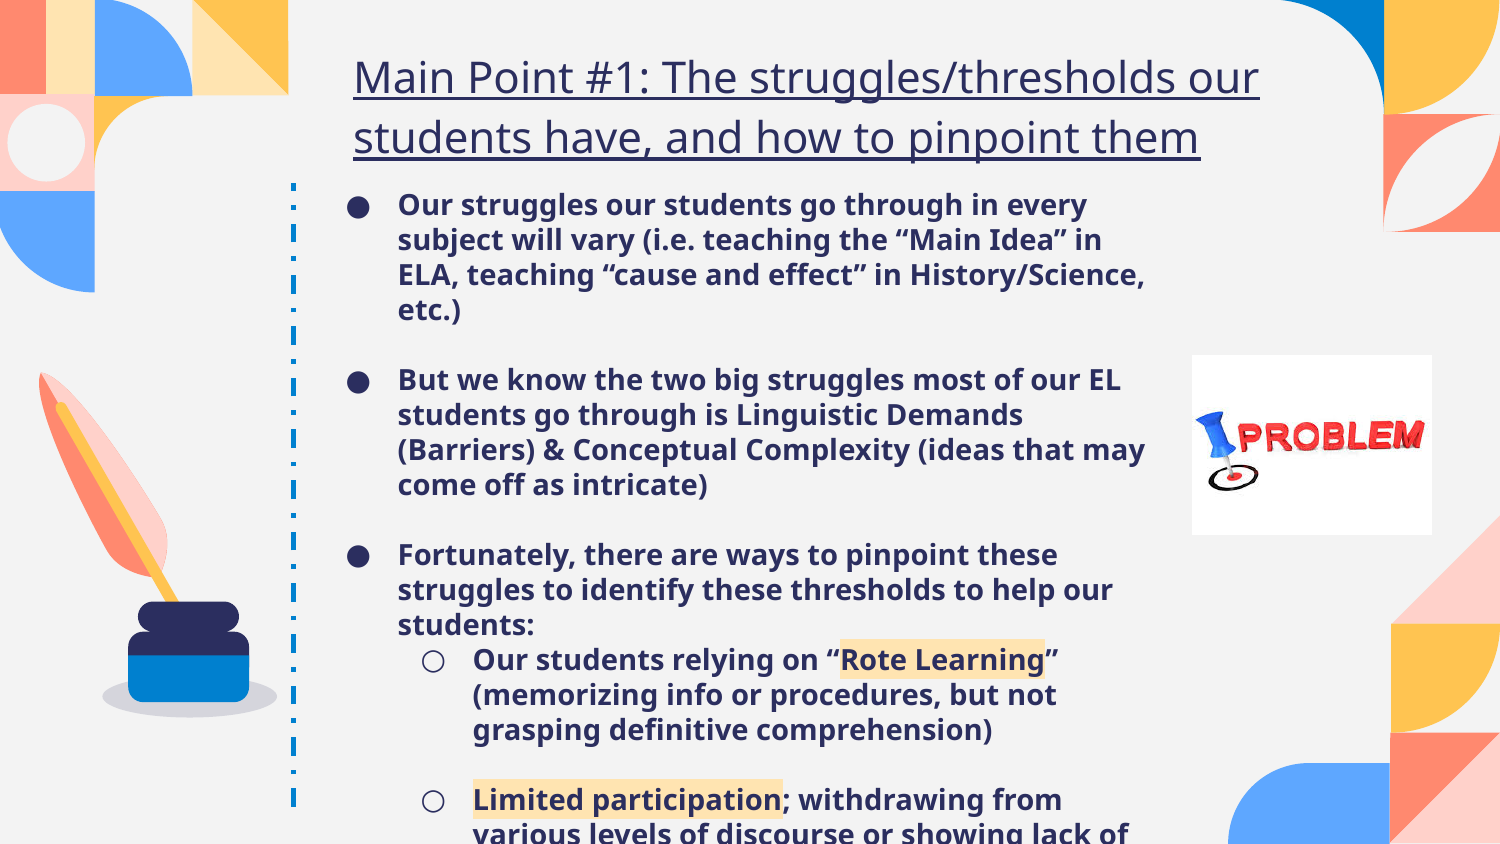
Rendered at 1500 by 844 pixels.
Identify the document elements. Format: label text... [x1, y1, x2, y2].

picture [1192, 354, 1432, 535]
title Main Point #1: The struggles/thresholds our students have, and how to pinpoint them [338, 32, 1292, 172]
text_box Our struggles our students go through in every subject will vary (i.e. teaching the “Main Idea” in ELA, teaching “cause and effect” in History/Science, etc.) But we know the two big struggles most of our EL students go through is Linguistic Demands (Barriers) & Conceptual Complexity (ideas that may come off as intricate) Fortunately, there are ways to pinpoint these struggles to identify these thresholds to help our students: Our students relying on “Rote Learning” (memorizing info or procedures, but not grasping definitive comprehension) Limited participation; withdrawing from various levels of discourse or showing lack of confidence. [307, 171, 1162, 756]
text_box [27, 372, 278, 718]
